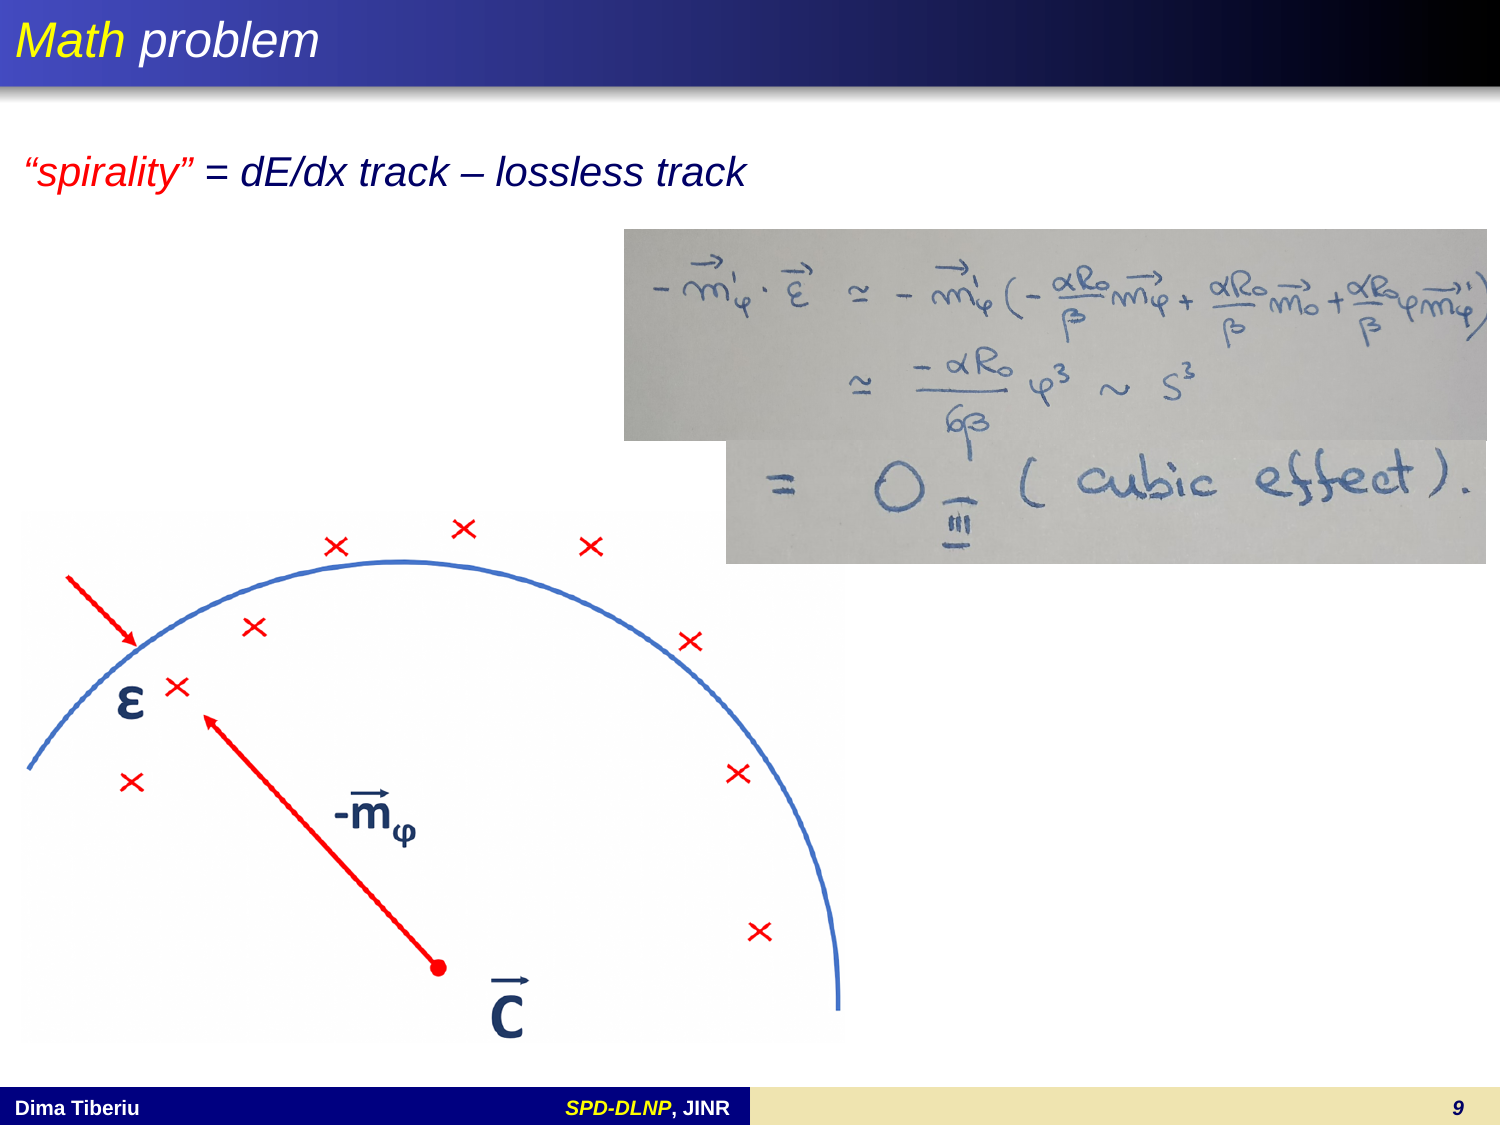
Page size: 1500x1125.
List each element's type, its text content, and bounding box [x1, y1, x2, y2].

picture [0, 1087, 1500, 1125]
picture [21, 229, 1487, 1043]
picture [0, 0, 1500, 106]
text_box “spirality” = dE/dx track – lossless track [8, 137, 762, 203]
